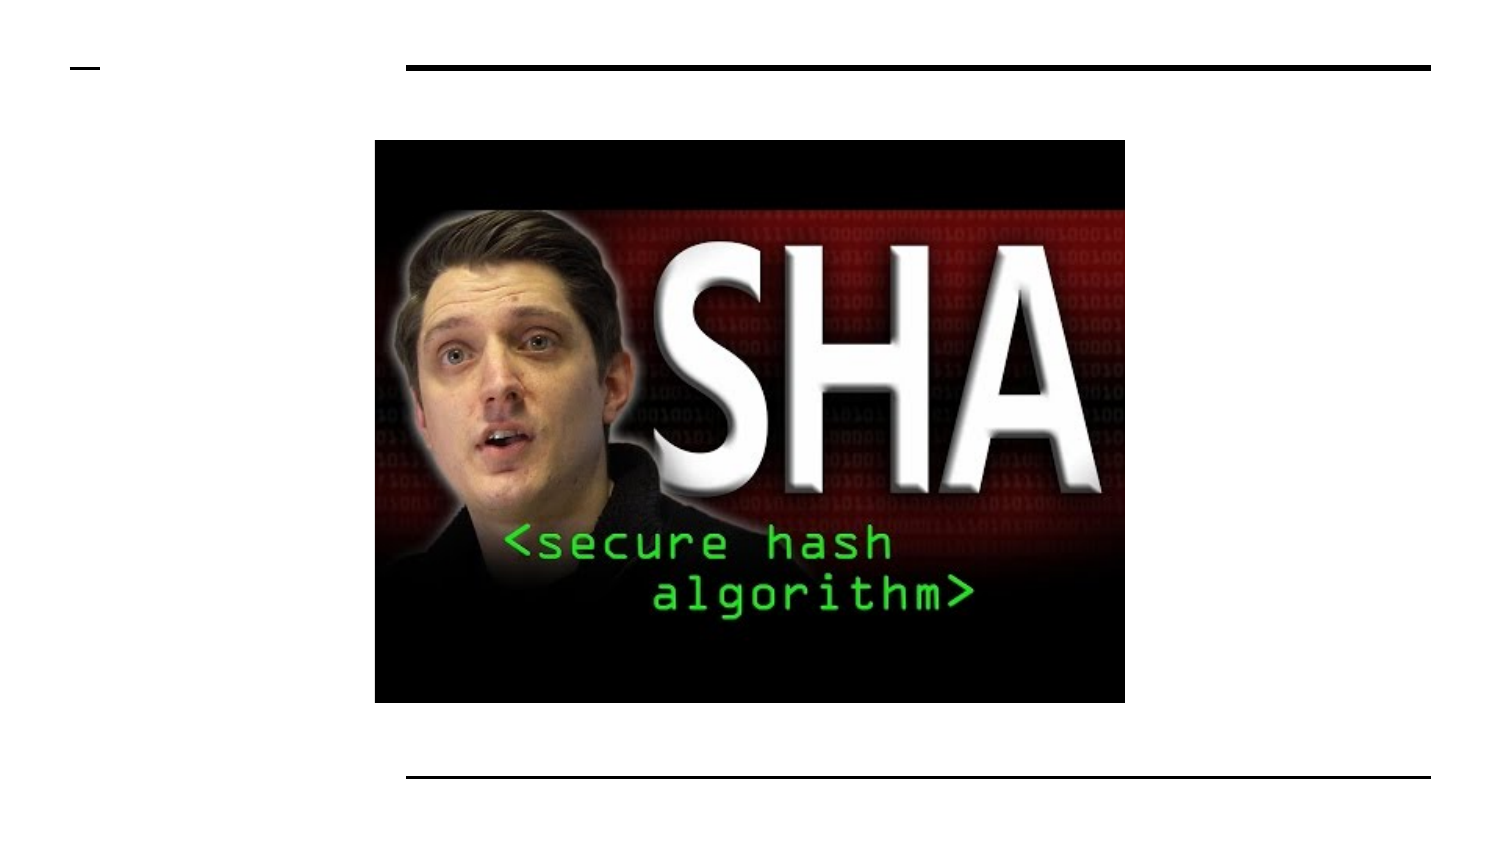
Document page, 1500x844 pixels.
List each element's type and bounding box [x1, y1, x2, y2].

text_box [374, 140, 1125, 704]
